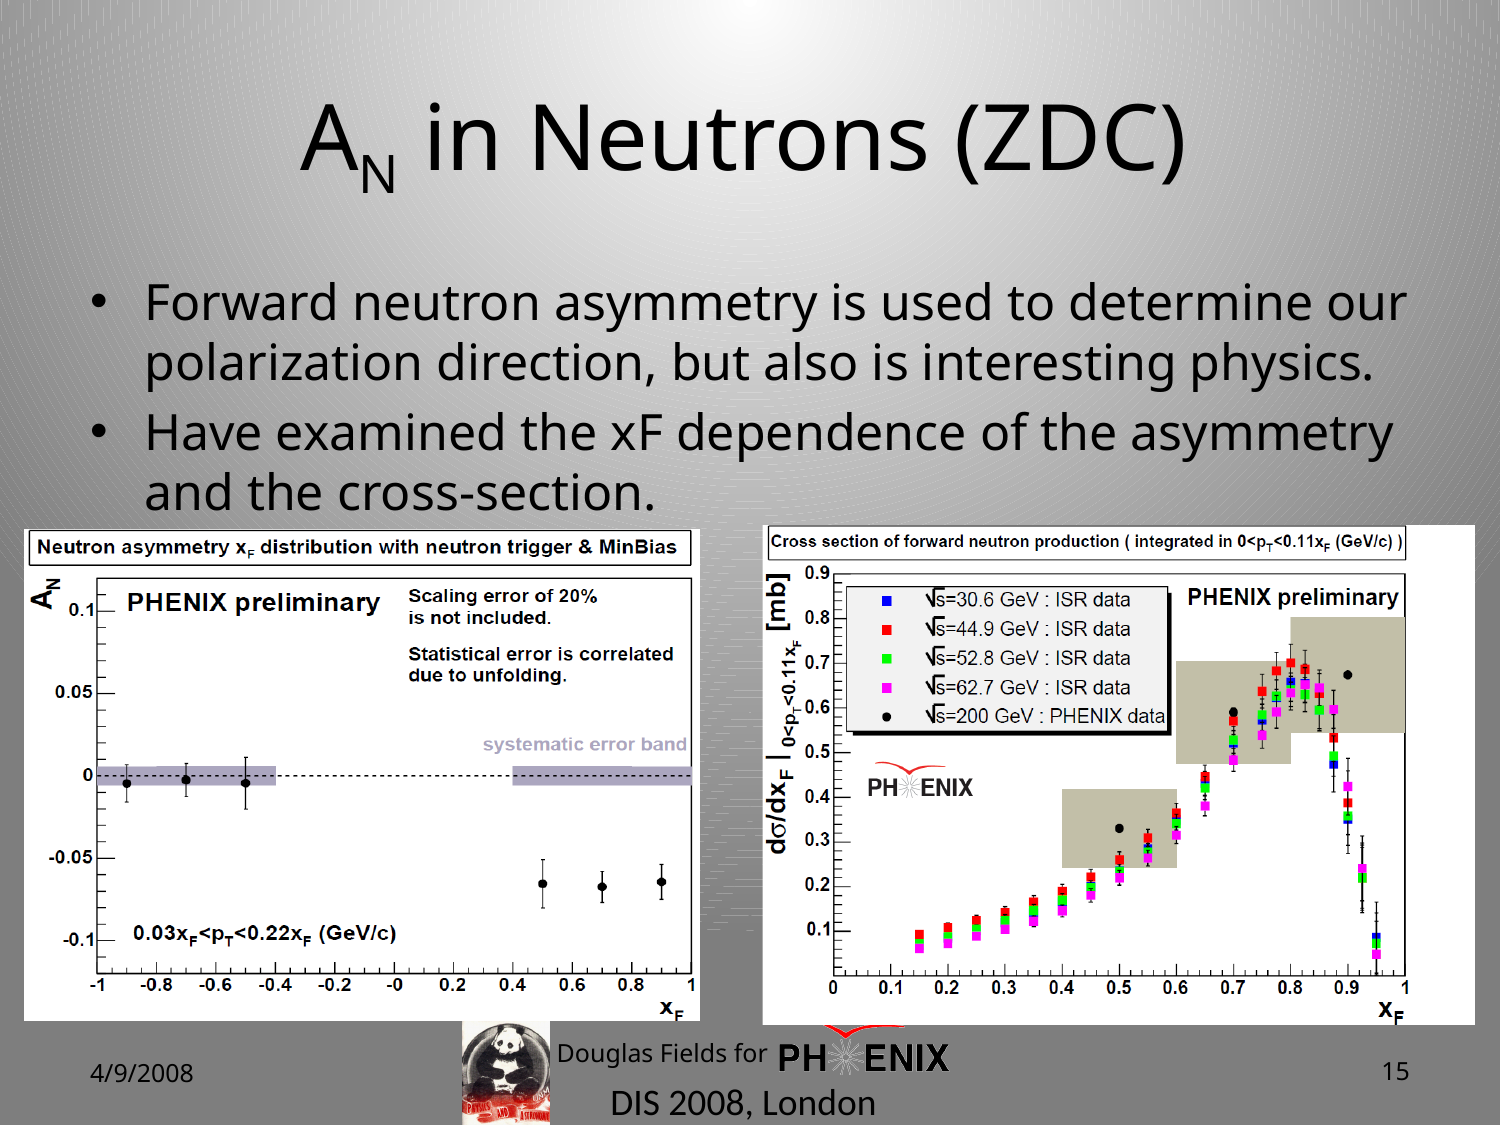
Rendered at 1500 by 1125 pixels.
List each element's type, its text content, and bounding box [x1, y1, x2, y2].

picture [776, 1026, 950, 1088]
picture [24, 529, 701, 1125]
slide_number 15 [1074, 1042, 1425, 1103]
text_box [762, 524, 1476, 1026]
title AN in Neutrons (ZDC) [112, 50, 1375, 233]
footer Douglas Fields for [512, 1025, 813, 1085]
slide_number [75, 1042, 425, 1103]
list Forward neutron asymmetry is used to determine our polarization direction, but also is interesting physics. Have examined the xF dependence of the asymmetry and the cross-section. [75, 262, 1425, 550]
